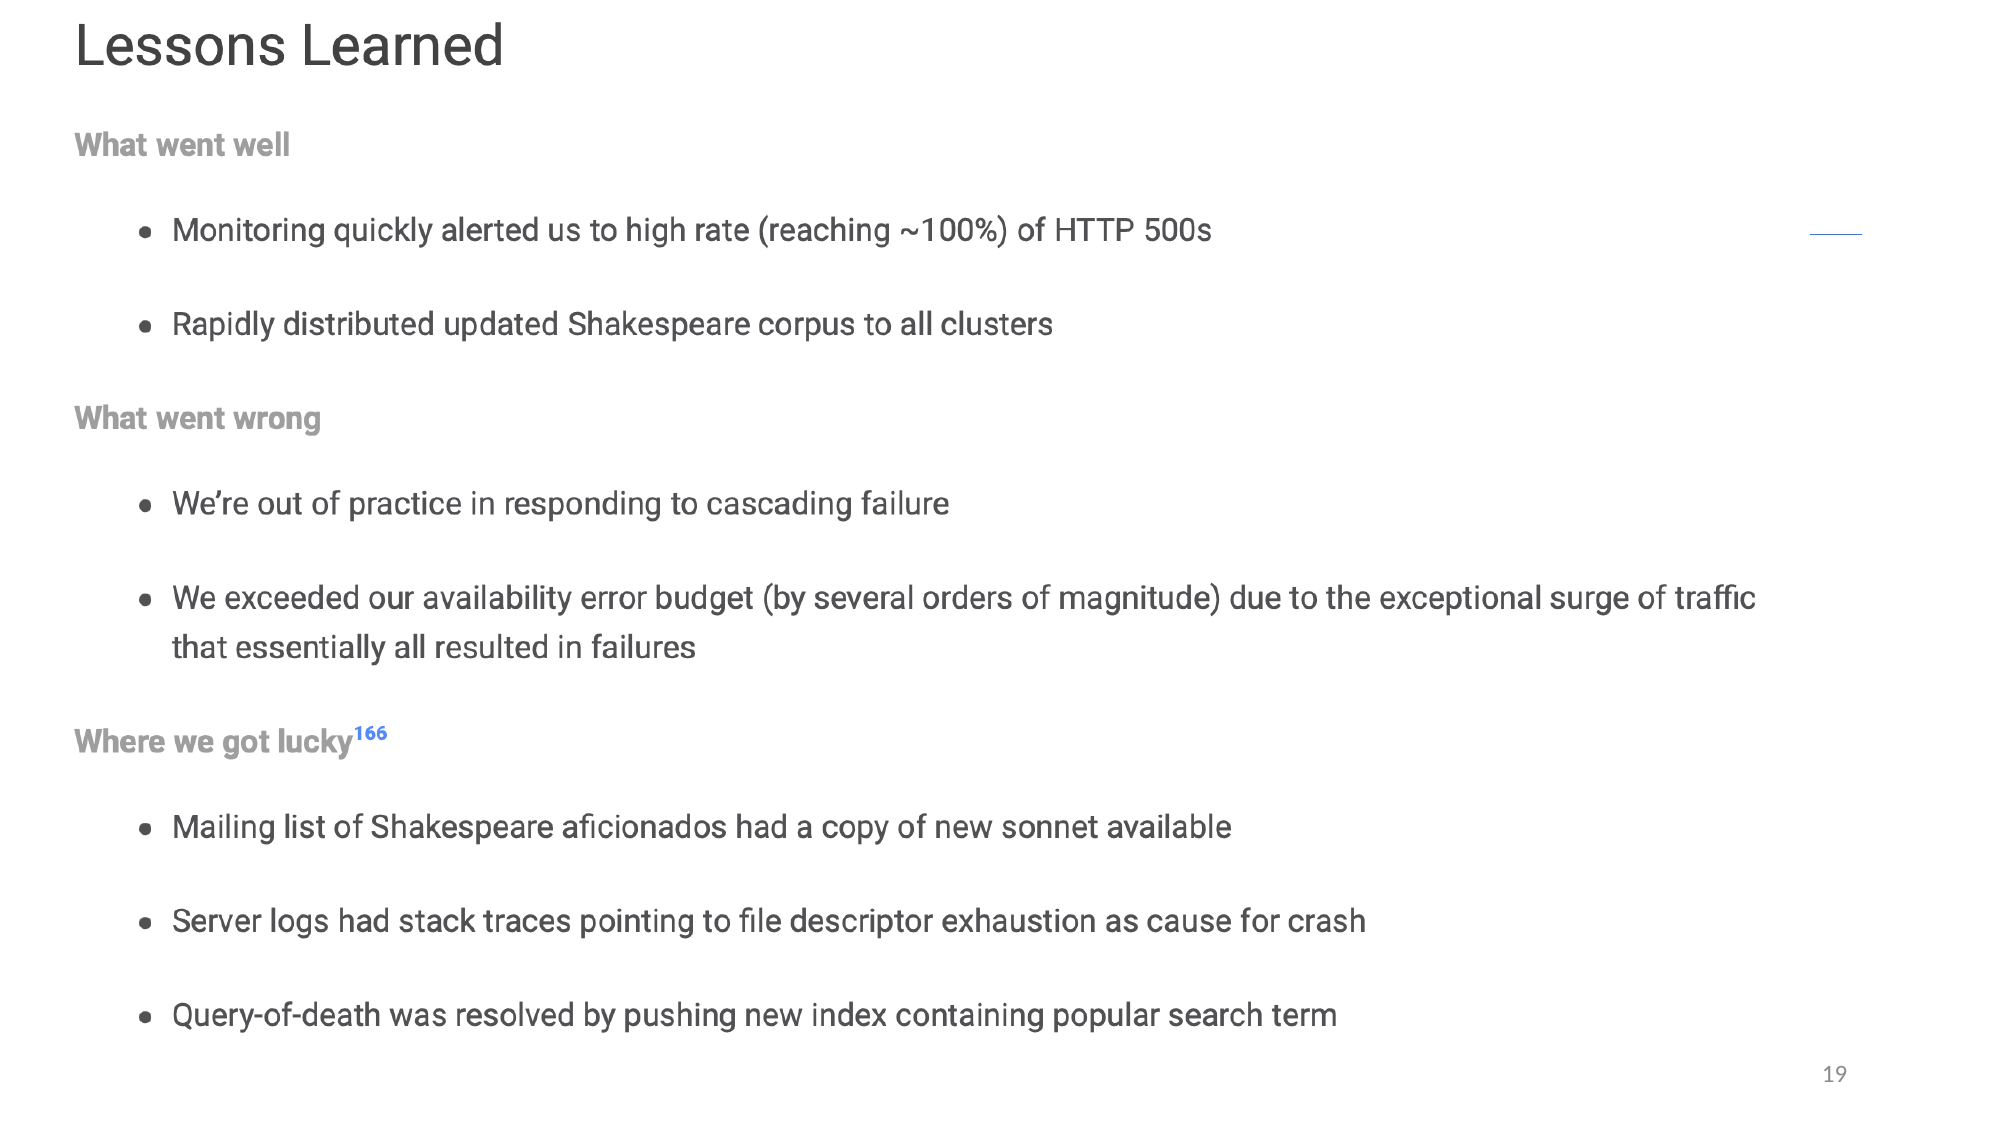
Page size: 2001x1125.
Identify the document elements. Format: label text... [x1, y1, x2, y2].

picture [40, 0, 1810, 1125]
text_box Google’s Example Postmortem [1810, 1042, 2000, 1103]
